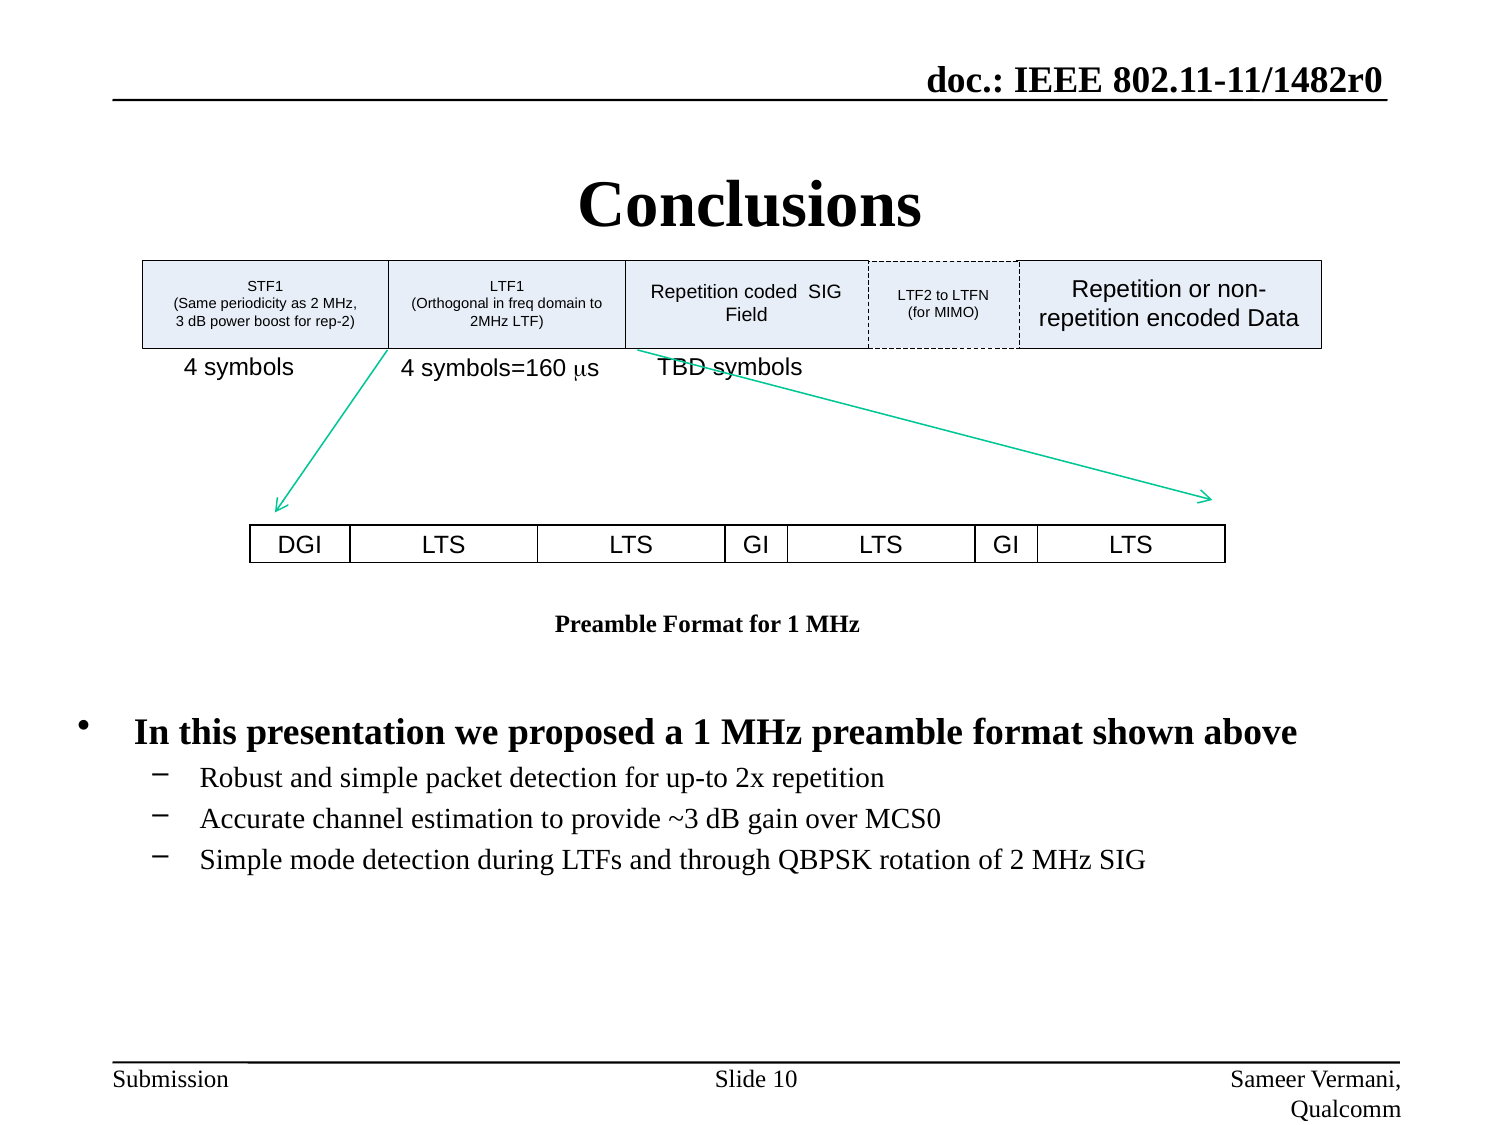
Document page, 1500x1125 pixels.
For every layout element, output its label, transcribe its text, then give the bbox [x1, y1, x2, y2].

text_box GI [724, 525, 787, 563]
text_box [637, 349, 1213, 501]
slide_number Slide 10 [712, 1062, 800, 1093]
text_box LTS [787, 525, 974, 563]
title Conclusions [112, 112, 1388, 288]
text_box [274, 349, 388, 513]
text_box LTS [350, 525, 537, 563]
text_box DGI [249, 525, 350, 563]
footer Sameer Vermani, Qualcomm [1148, 1062, 1402, 1093]
text_box GI [974, 525, 1037, 563]
text_box LTS [1037, 525, 1225, 563]
list In this presentation we proposed a 1 MHz preamble format shown above Robust and simple packet detection for up-to 2x repetition Accurate channel estimation to provide ~3 dB gain over MCS0 Simple mode detection during LTFs and through QBPSK rotation of 2 MHz SIG [62, 699, 1425, 975]
text_box Preamble Format for 1 MHz [540, 600, 876, 645]
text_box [137, 256, 1326, 428]
text_box LTS [537, 525, 724, 563]
